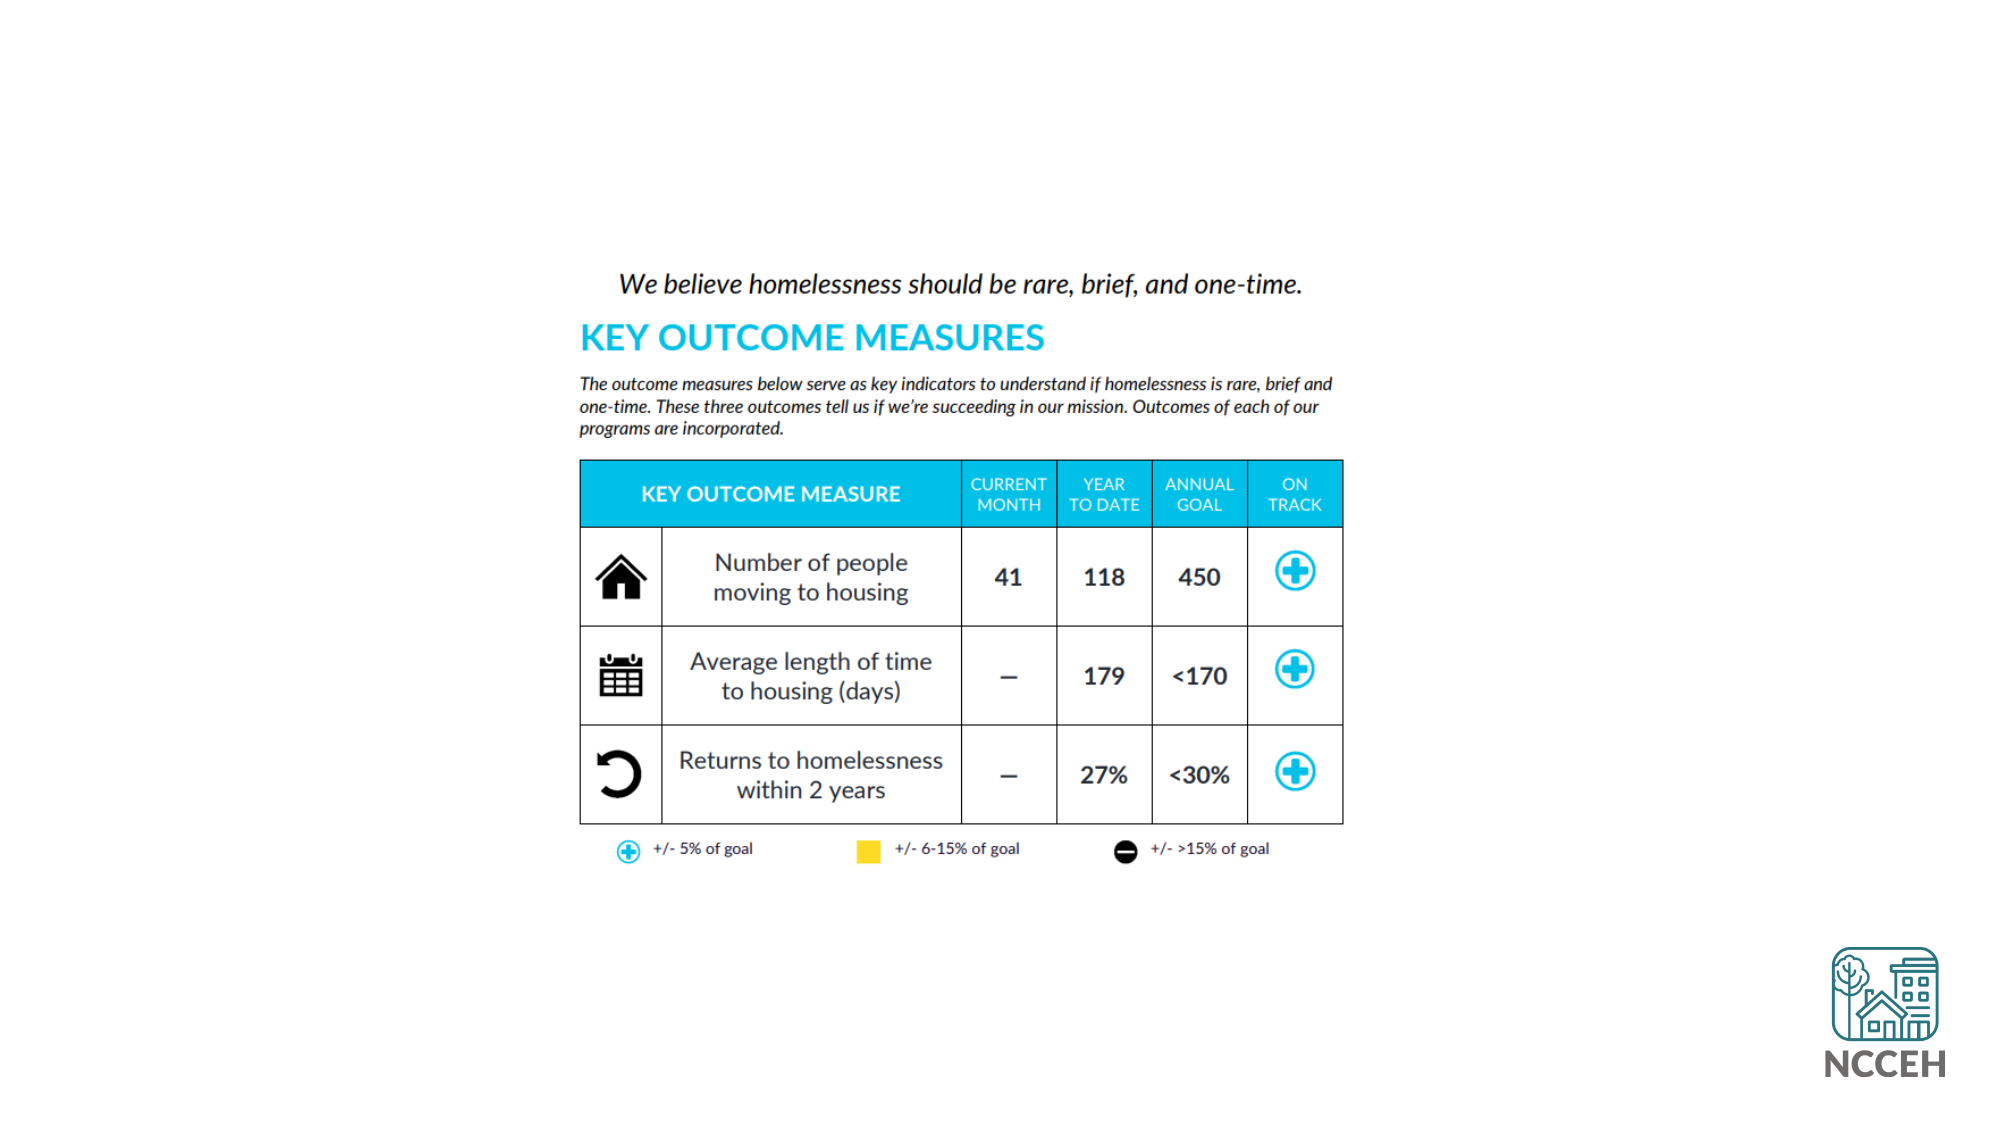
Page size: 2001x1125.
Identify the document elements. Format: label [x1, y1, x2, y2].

picture [515, 255, 1364, 870]
picture [1797, 924, 1973, 1100]
